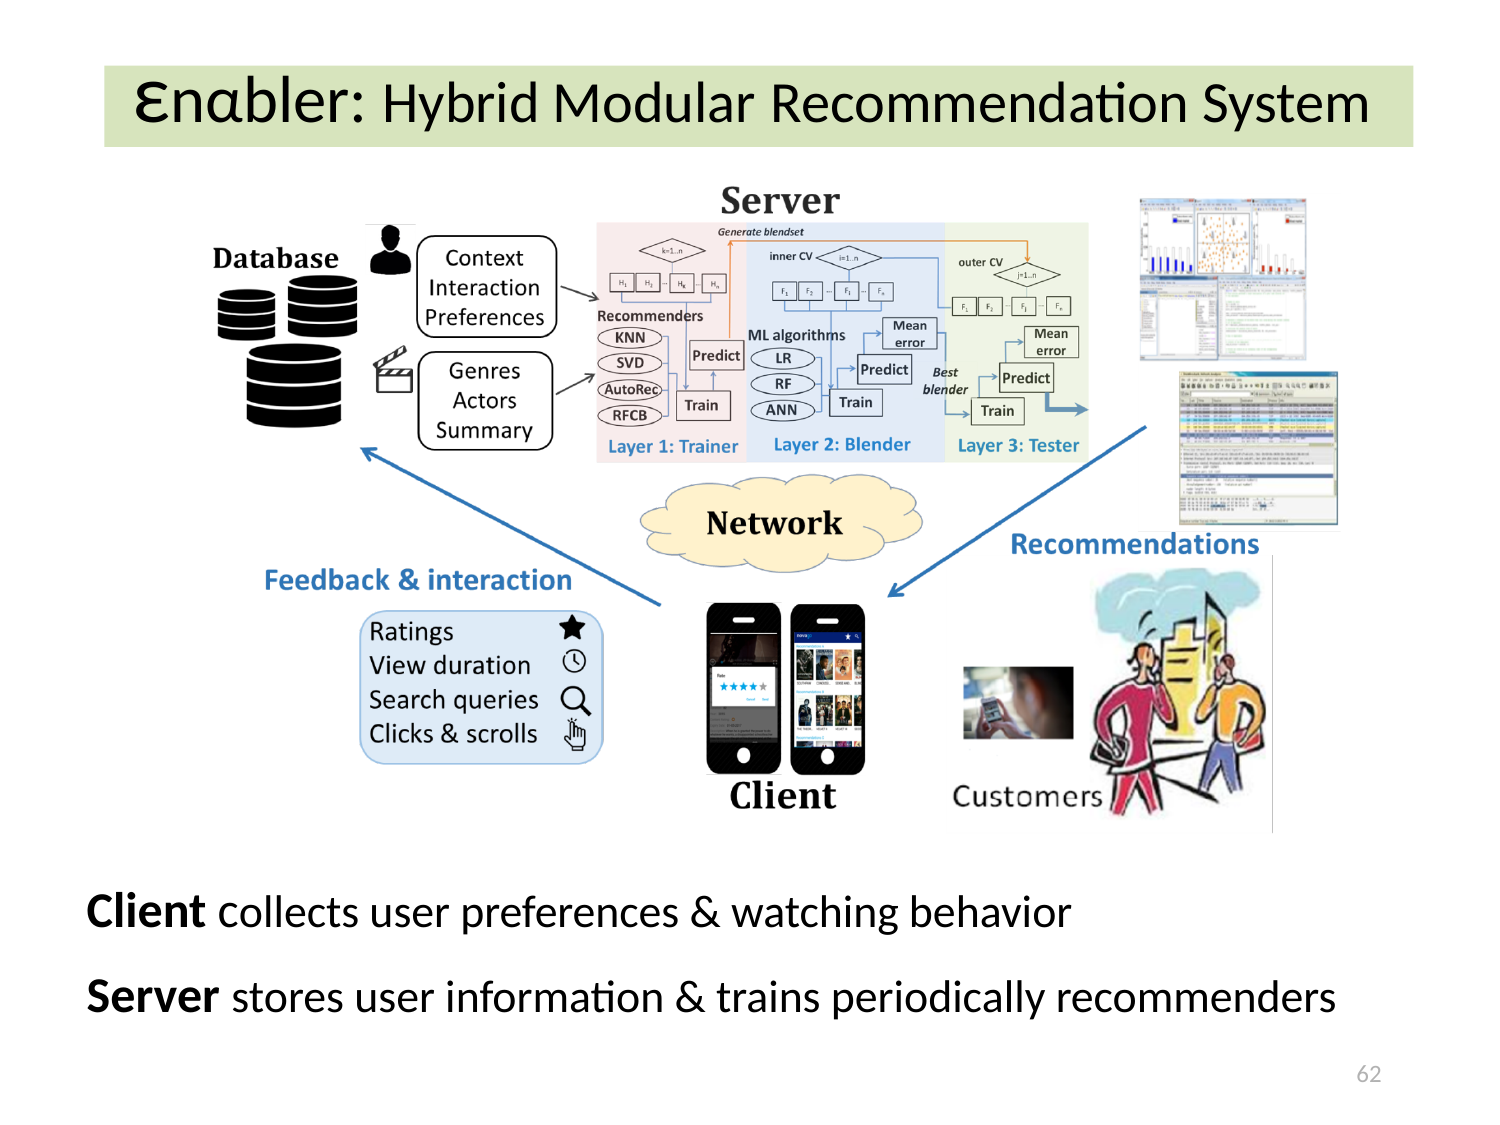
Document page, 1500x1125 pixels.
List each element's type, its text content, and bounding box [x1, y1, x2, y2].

text_box εnαbler: Hybrid Modular Recommendation System [104, 65, 1414, 147]
text_box Client collects user preferences & watching behavior Server stores user information & trains periodically recommenders [52, 843, 1466, 1057]
slide_number 62 [1059, 1042, 1397, 1103]
picture [177, 162, 1341, 841]
